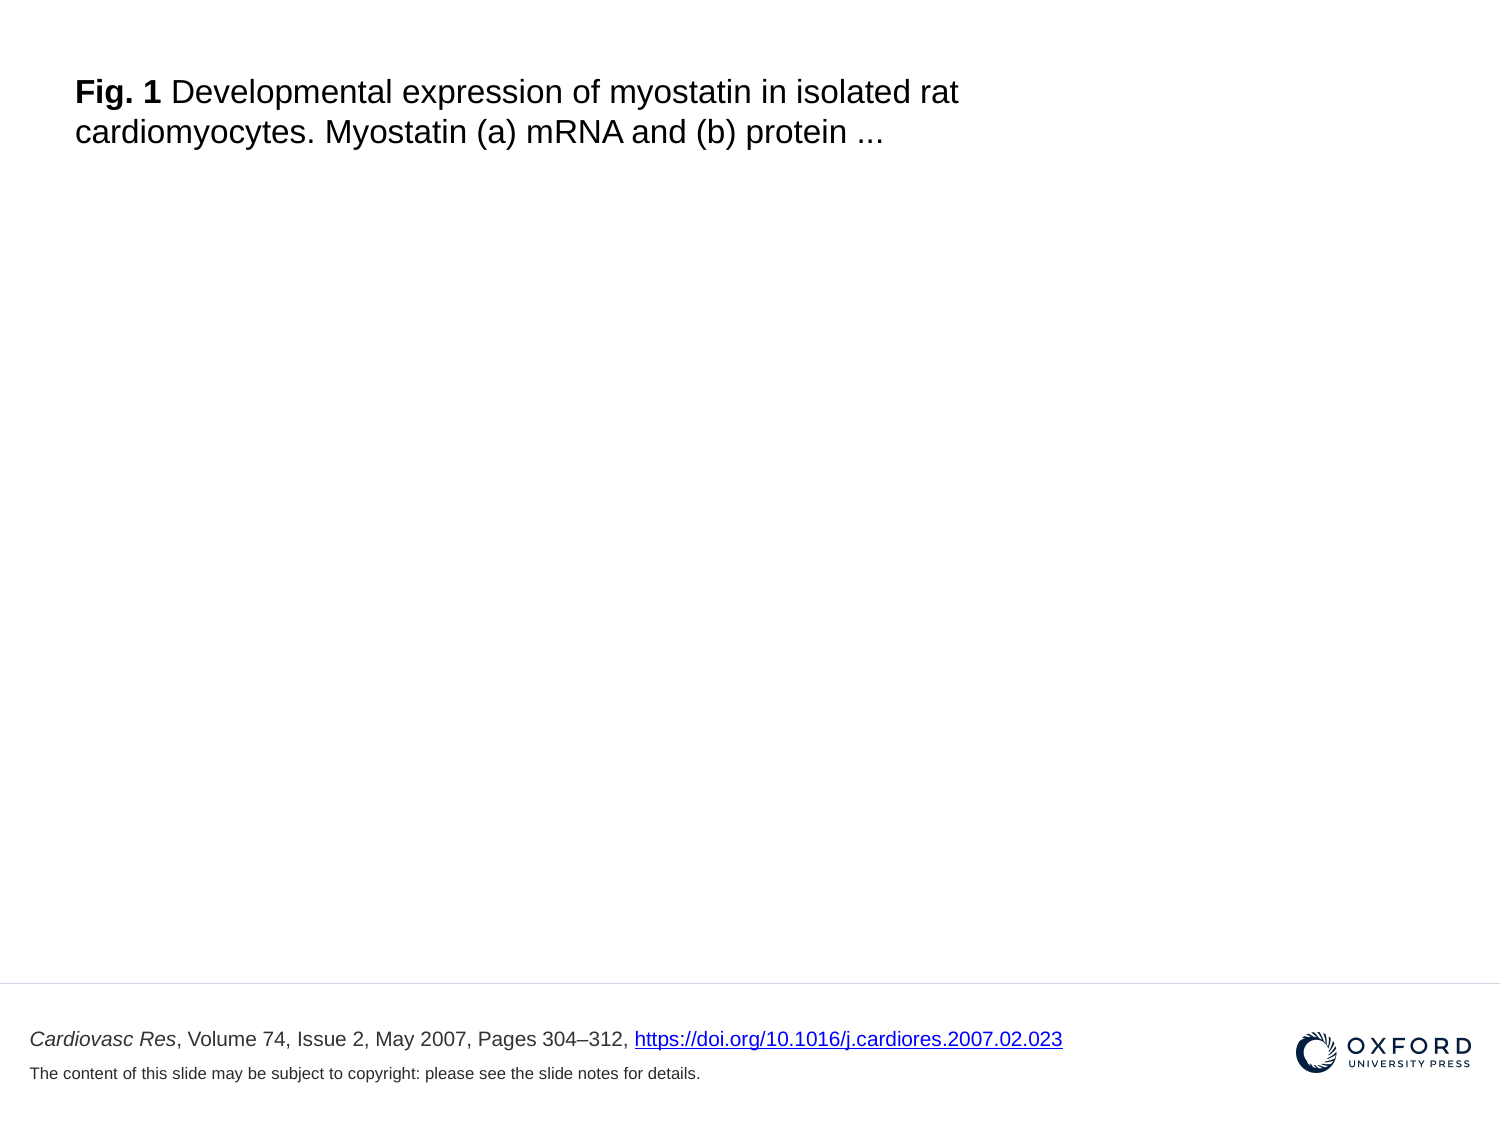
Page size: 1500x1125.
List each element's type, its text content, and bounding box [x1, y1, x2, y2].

title Fig. 1 Developmental expression of myostatin in isolated rat cardiomyocytes. Myostatin (a) mRNA and (b) protein ... [75, 69, 1078, 171]
footer Cardiovasc Res, Volume 74, Issue 2, May 2007, Pages 304–312, https://doi.org/10.1016/j.cardiores.2007.02.023 The content of this slide may be subject to copyright: please see the slide notes for details. [0, 983, 1260, 1125]
picture [1296, 1032, 1471, 1073]
